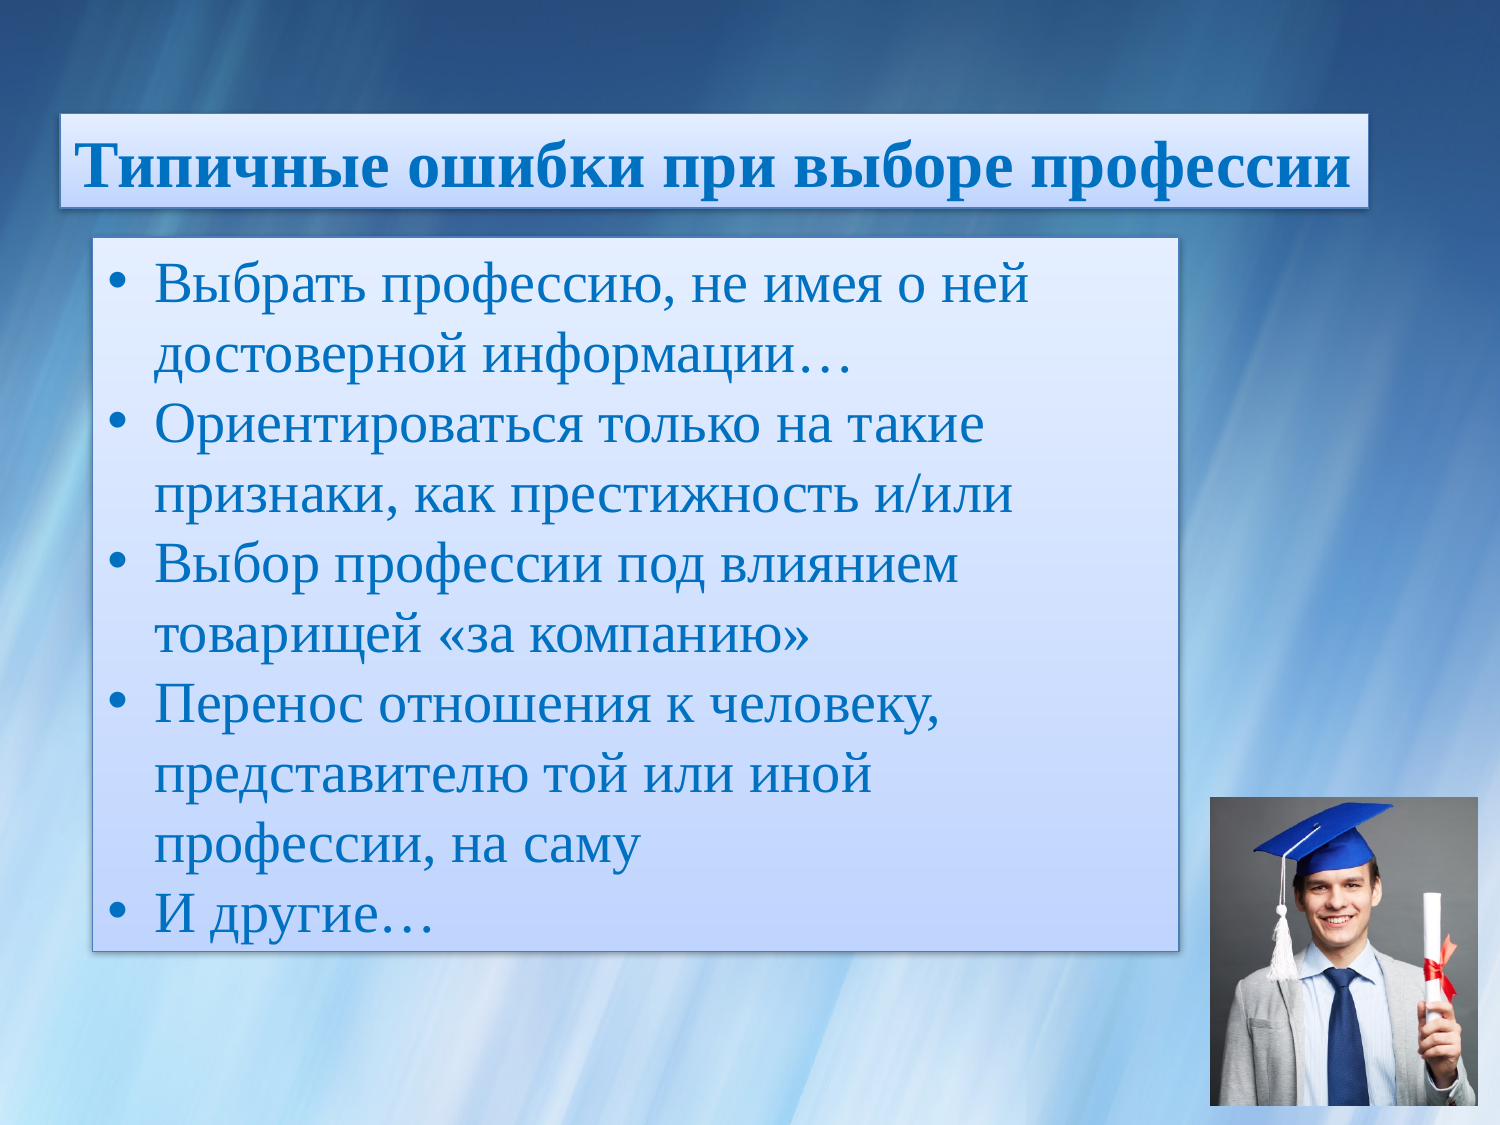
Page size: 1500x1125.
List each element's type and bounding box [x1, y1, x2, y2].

picture [1210, 797, 1478, 1107]
list [0, 0, 1500, 1125]
picture [734, 531, 766, 594]
